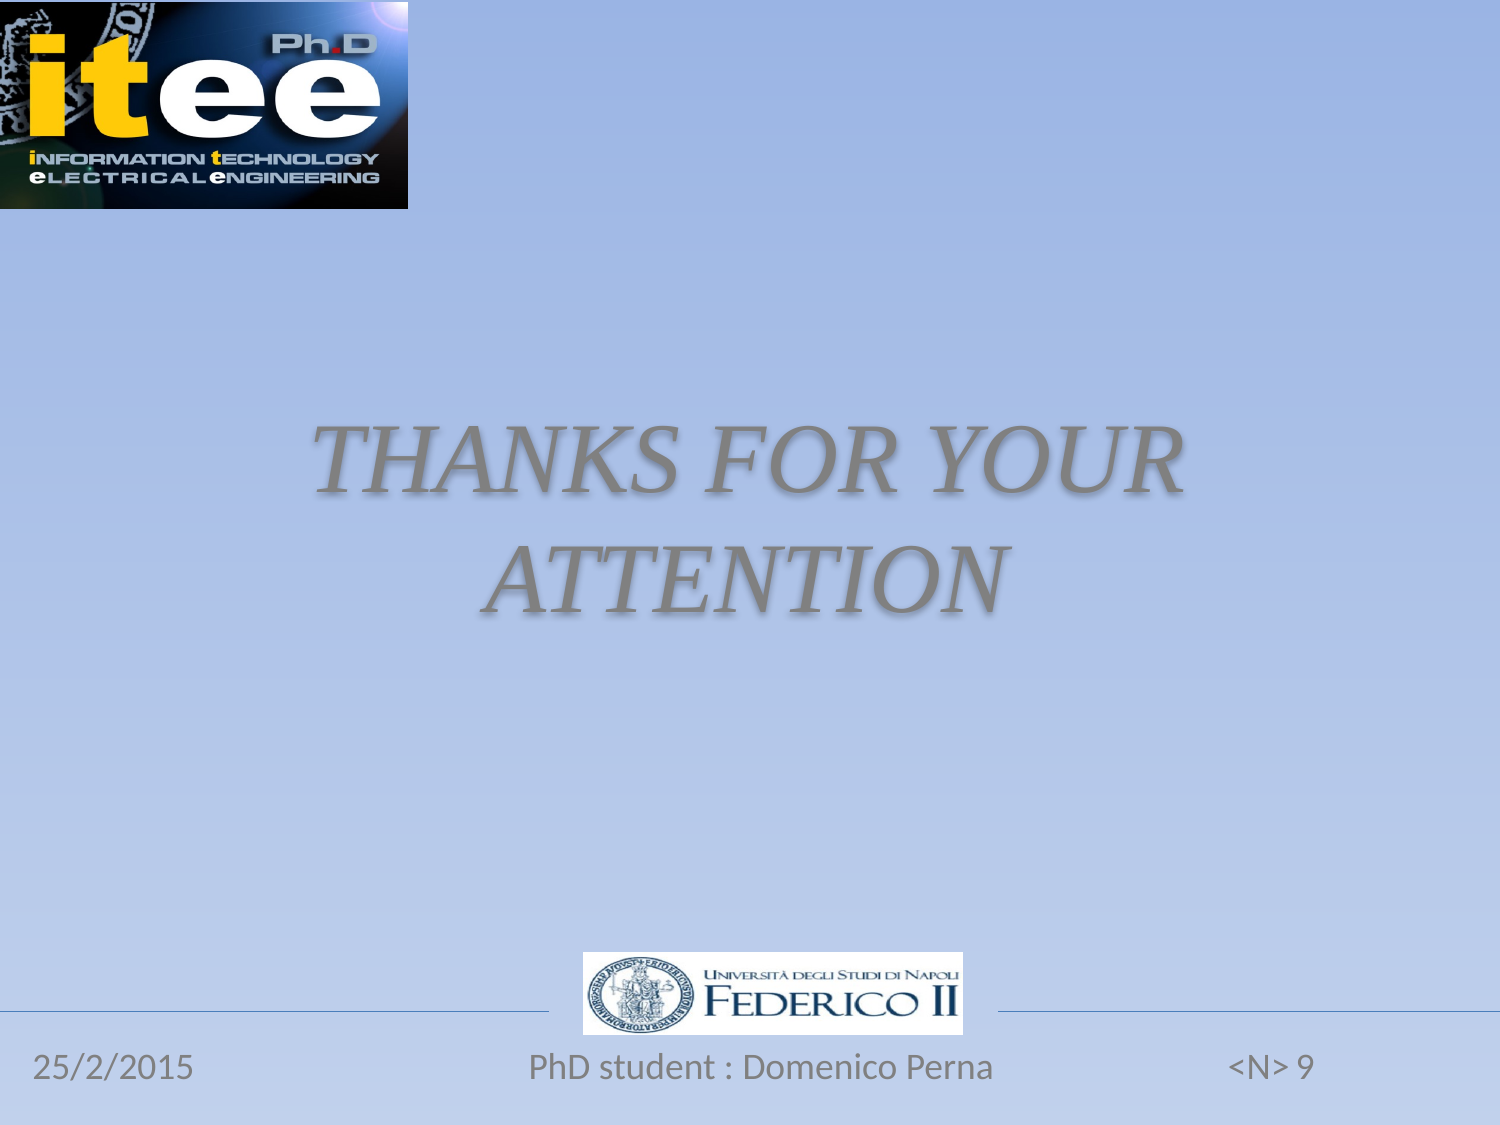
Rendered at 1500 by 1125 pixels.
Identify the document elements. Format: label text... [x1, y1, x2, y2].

picture [0, 2, 408, 209]
text_box 9 [1269, 1034, 1341, 1095]
picture [583, 952, 963, 1035]
text_box THANKS FOR YOUR ATTENTION [206, 385, 1288, 640]
